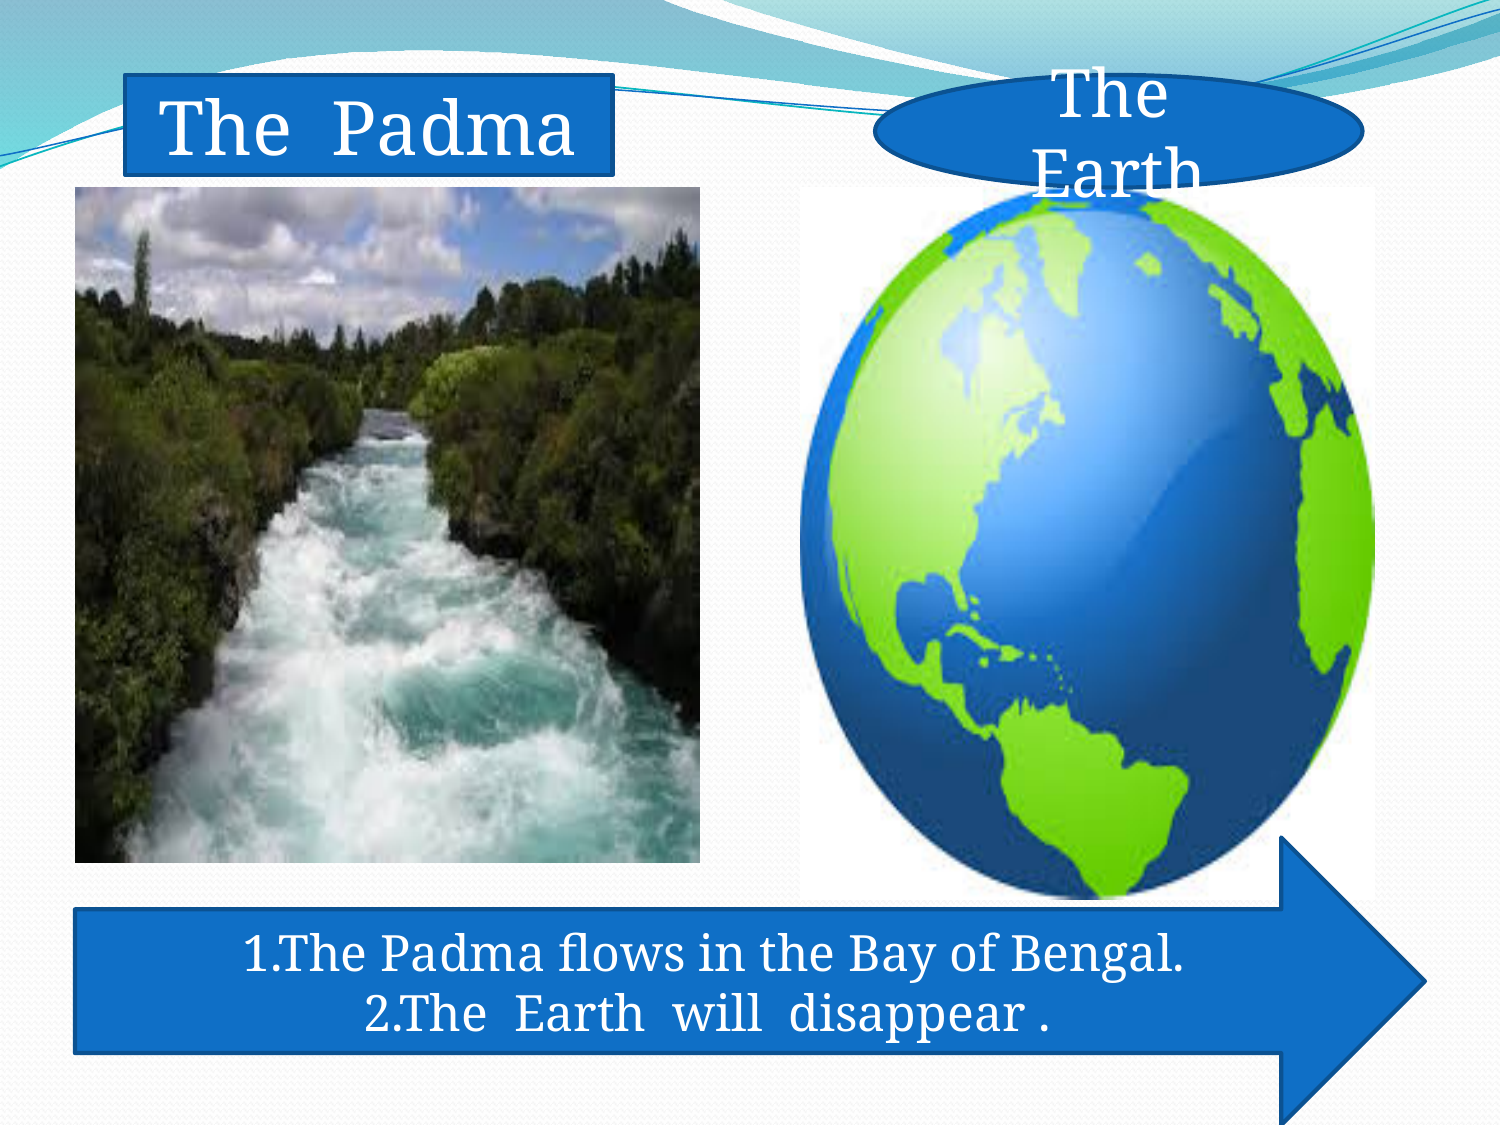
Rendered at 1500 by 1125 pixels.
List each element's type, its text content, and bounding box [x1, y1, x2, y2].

text_box 1.The Padma flows in the Bay of Bengal. 2.The Earth will disappear . [72, 907, 1428, 1125]
picture [799, 187, 1376, 901]
picture [74, 187, 701, 863]
text_box The Padma [123, 73, 615, 177]
text_box The Earth [872, 72, 1365, 186]
